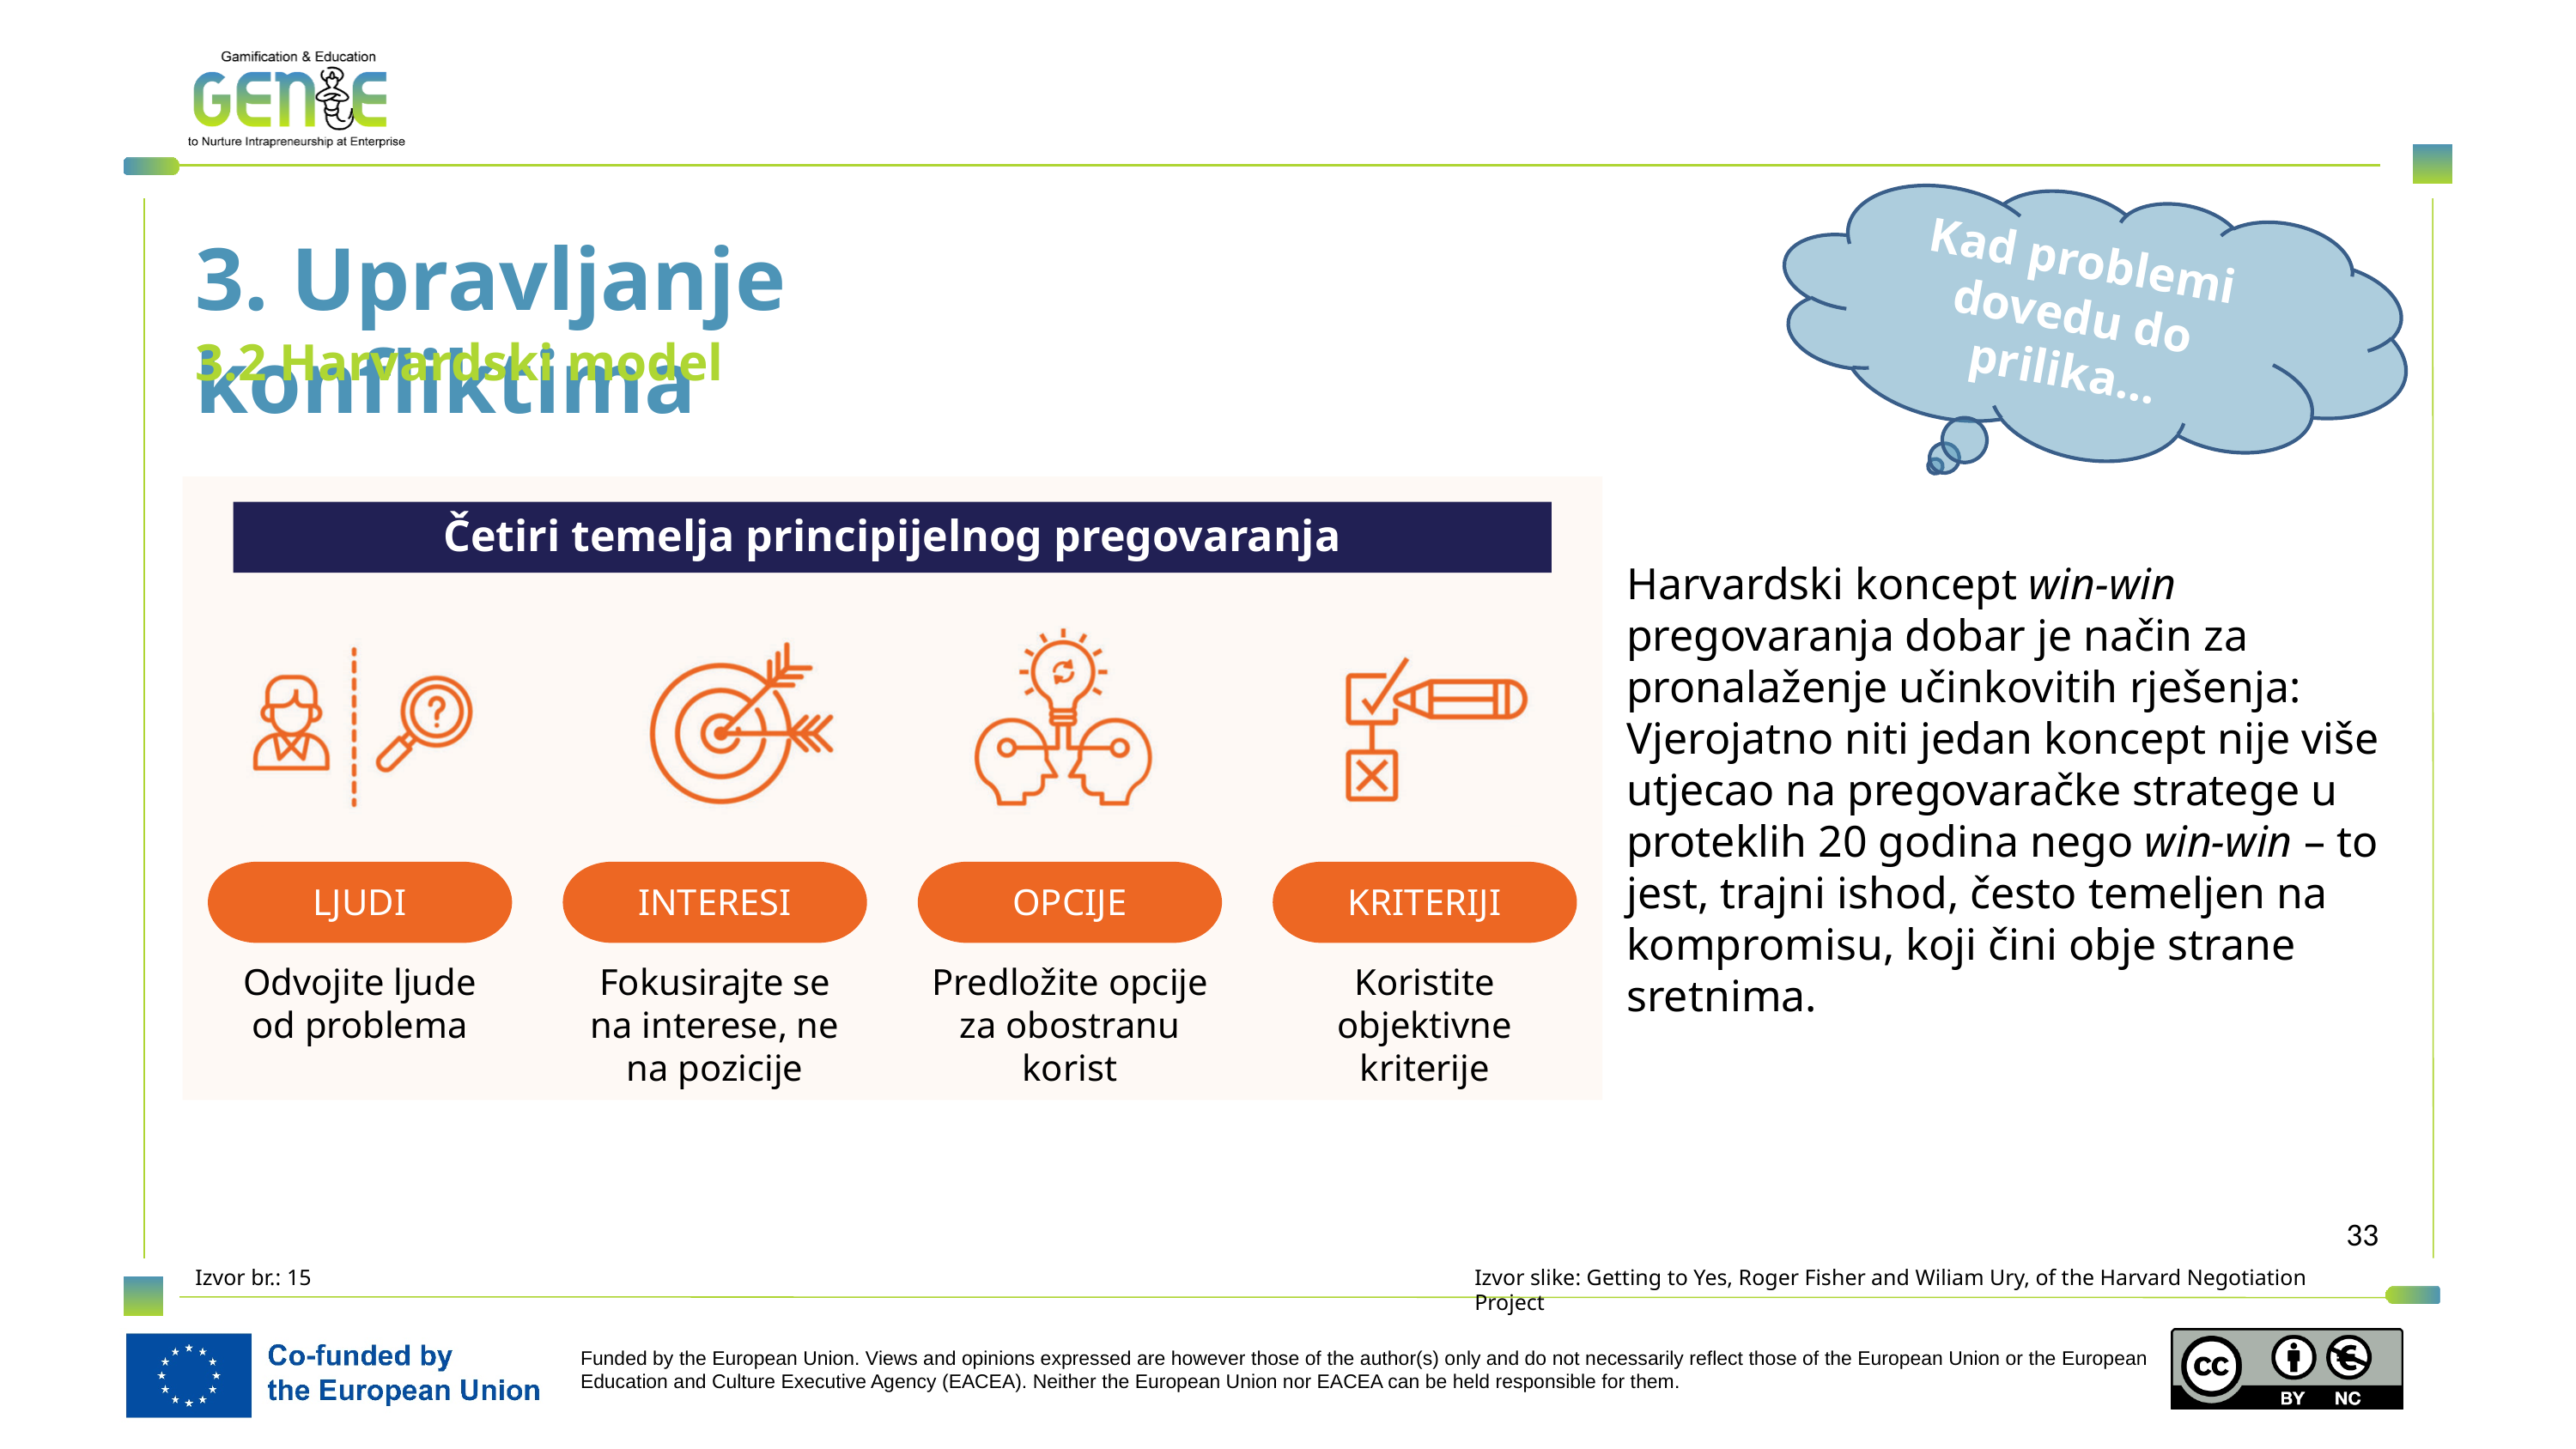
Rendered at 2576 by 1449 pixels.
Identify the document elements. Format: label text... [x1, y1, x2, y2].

text_box 3.2 Harvardski model [182, 324, 1171, 398]
text_box INTERESI [562, 861, 867, 943]
picture [124, 157, 179, 175]
text_box Fokusirajte se na interese, ne na pozicije [562, 953, 867, 1085]
picture [963, 618, 1202, 827]
picture [2385, 1286, 2440, 1304]
text_box Odvojite ljude od problema [208, 953, 513, 1055]
text_box Koristite objektivne kriterije [1273, 953, 1577, 1100]
picture [124, 1276, 163, 1316]
picture [2413, 144, 2452, 184]
text_box Izvor br.: 15 [182, 1257, 483, 1296]
text_box Kad problemi dovedu do prilika... [1784, 185, 2407, 474]
text_box OPCIJE [917, 861, 1223, 943]
picture [638, 618, 878, 827]
picture [1323, 618, 1563, 827]
text_box Harvardski koncept win-win pregovaranja dobar je način za pronalaženje učinkovitih rješenja: Vjerojatno niti jedan koncept nije više utjecao na pregovaračke stratege u proteklih 20 godina nego win-win – to jest, trajni ishod, često temeljen na kompromisu, koji čini obje strane sretnima. [1613, 476, 2414, 1100]
text_box 3. Upravljanje konfliktima [182, 217, 1273, 336]
text_box Izvor slike: Getting to Yes, Roger Fisher and Wiliam Ury, of the Harvard Negotiation Project [1461, 1257, 2395, 1282]
picture [182, 45, 408, 151]
picture [111, 1328, 562, 1423]
text_box Predložite opcije za obostranu korist [917, 953, 1223, 1100]
picture [2171, 1328, 2403, 1410]
text_box Četiri temelja principijelnog pregovaranja [233, 501, 1552, 573]
text_box KRITERIJI [1273, 861, 1577, 943]
text_box [182, 476, 1603, 1100]
text_box LJUDI [208, 861, 513, 943]
picture [240, 618, 480, 827]
